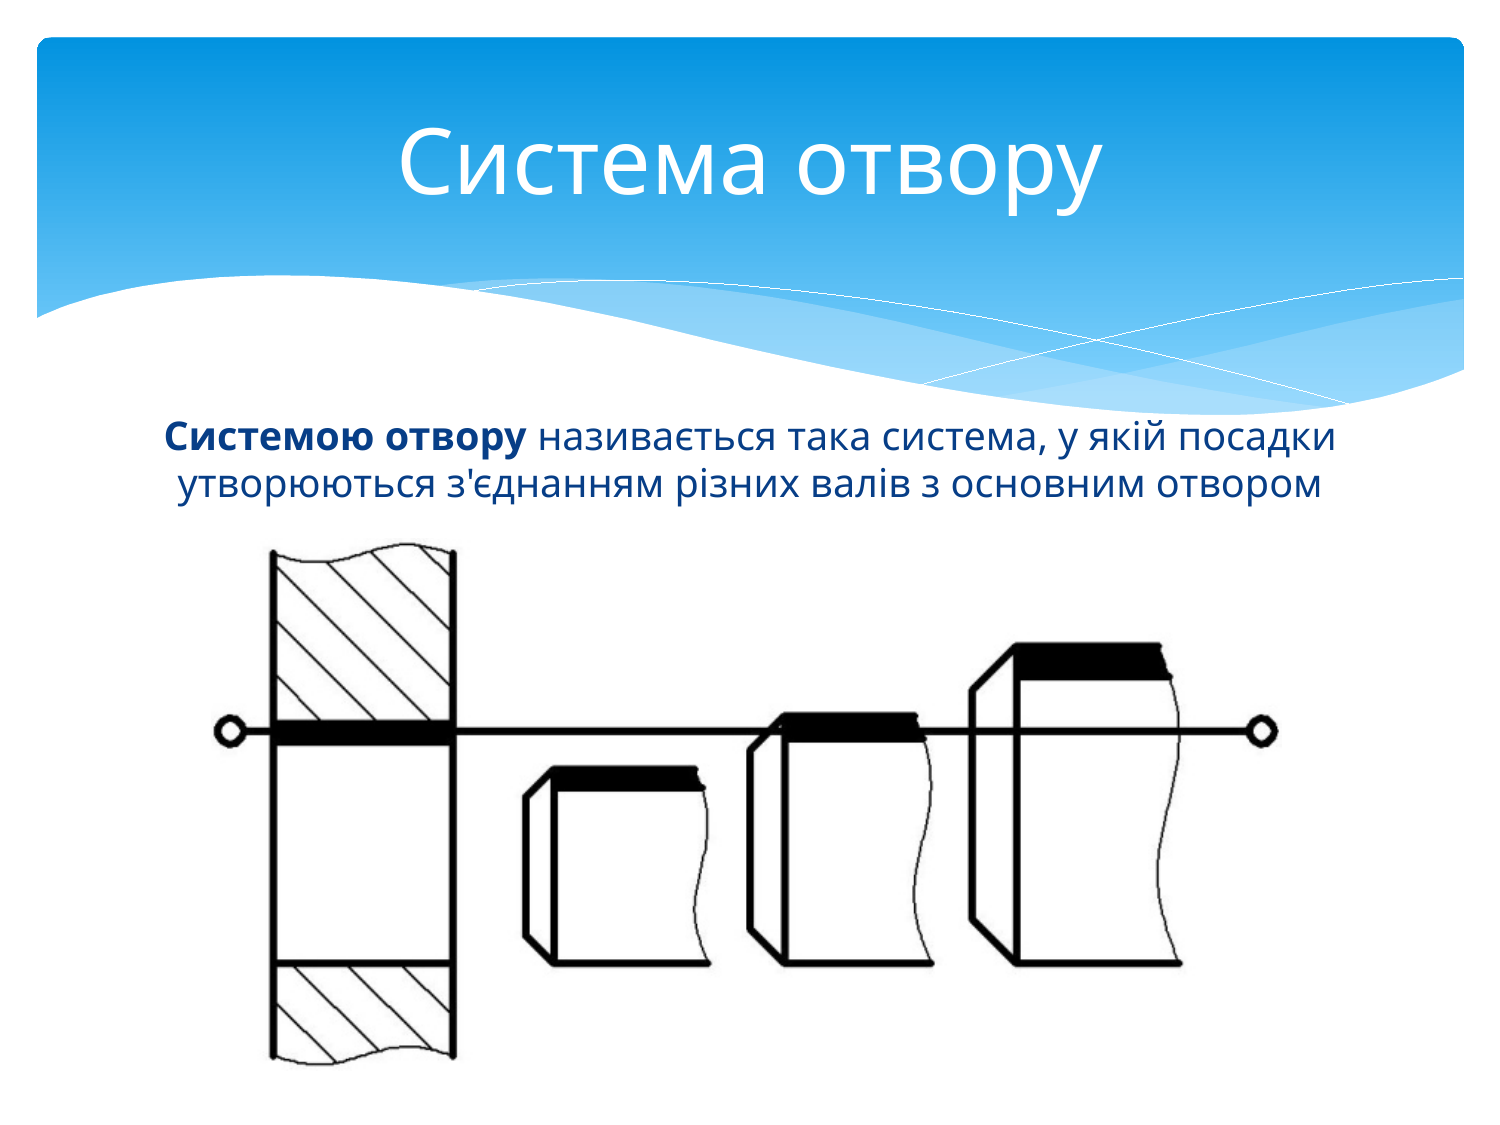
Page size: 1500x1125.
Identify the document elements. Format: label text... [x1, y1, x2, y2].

picture [211, 538, 1282, 1071]
list Системою отвору називається така система, у якій посадки утворюються з'єднанням різних валів з основним отвором [142, 403, 1359, 516]
title Система отвору [74, 55, 1426, 262]
